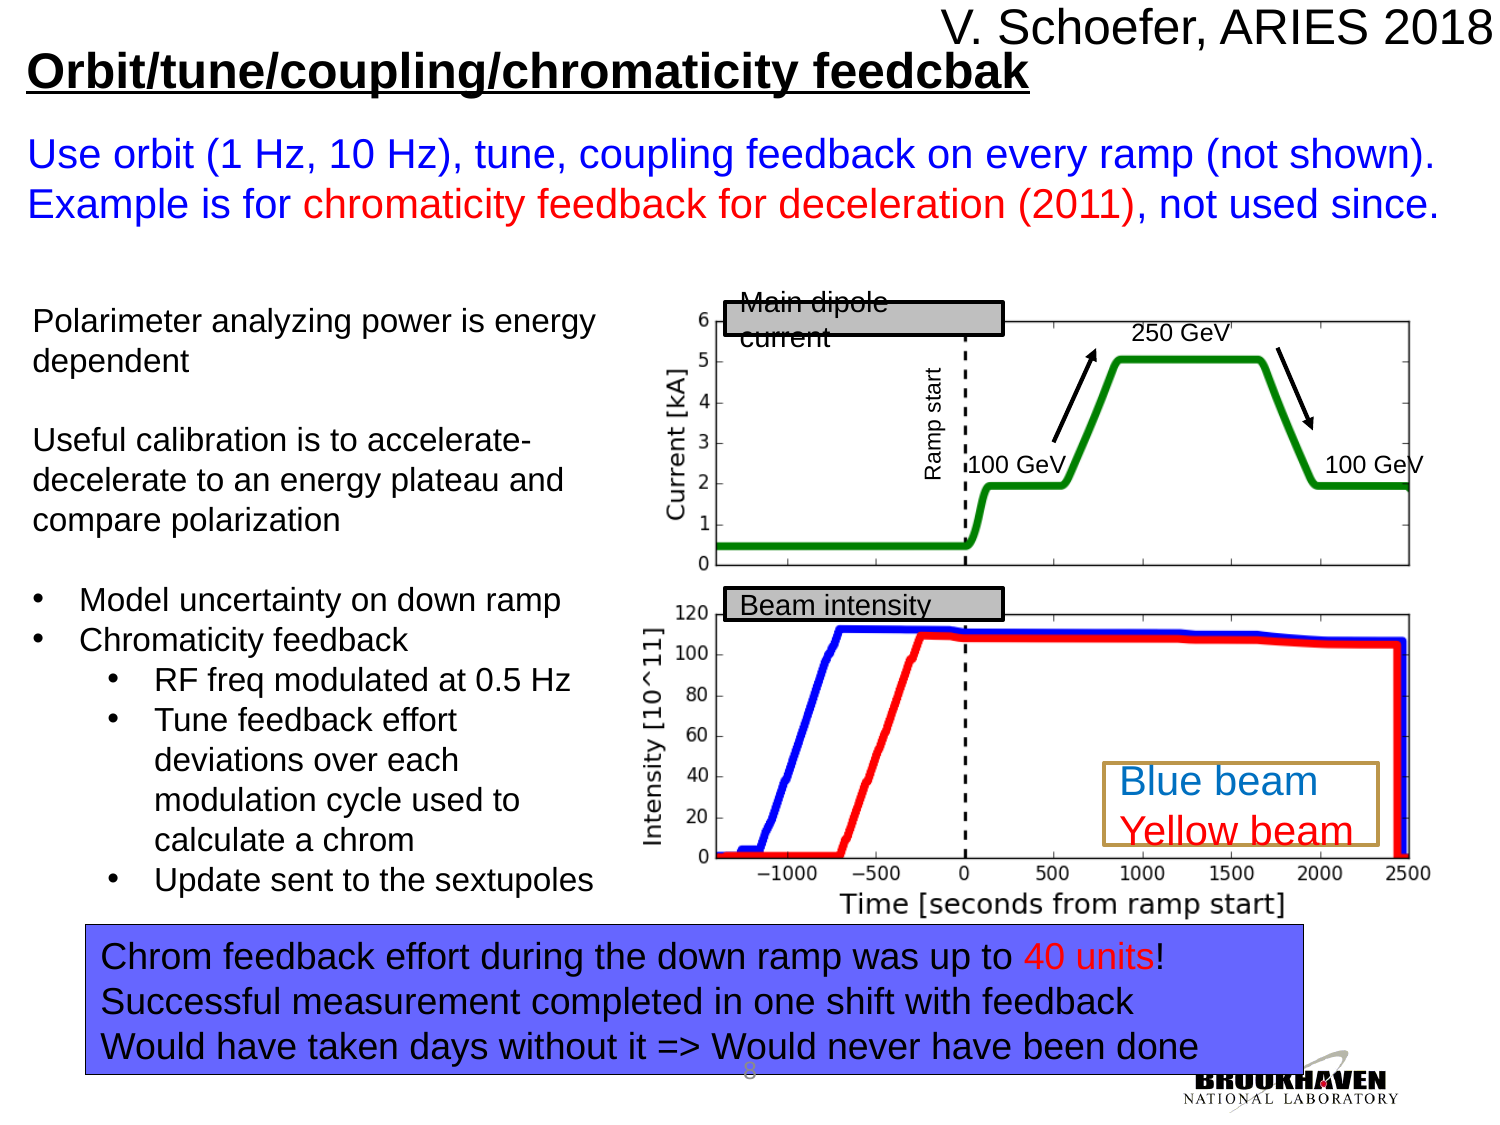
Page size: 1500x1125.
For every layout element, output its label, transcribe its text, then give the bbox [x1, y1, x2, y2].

slide_number 8 [581, 1039, 919, 1100]
text_box Polarimeter analyzing power is energy dependent Useful calibration is to accelerate-decelerate to an energy plateau and compare polarization Model uncertainty on down ramp Chromaticity feedback RF freq modulated at 0.5 Hz Tune feedback effort deviations over each modulation cycle used to calculate a chrom Update sent to the sextupoles [17, 291, 598, 905]
text_box Use orbit (1 Hz, 10 Hz), tune, coupling feedback on every ramp (not shown). Example is for chromaticity feedback for deceleration (2011), not used since. [12, 119, 1463, 234]
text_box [1053, 347, 1097, 443]
text_box Chrom feedback effort during the down ramp was up to 40 units! Successful measurement completed in one shift with feedback Would have taken days without it => Would never have been done [85, 924, 1304, 1075]
text_box V. Schoefer, ARIES 2018 [925, 0, 1500, 63]
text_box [603, 254, 1498, 926]
title Orbit/tune/coupling/chromaticity feedcbak [11, 16, 1379, 120]
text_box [1277, 347, 1314, 431]
picture [1183, 1049, 1400, 1113]
